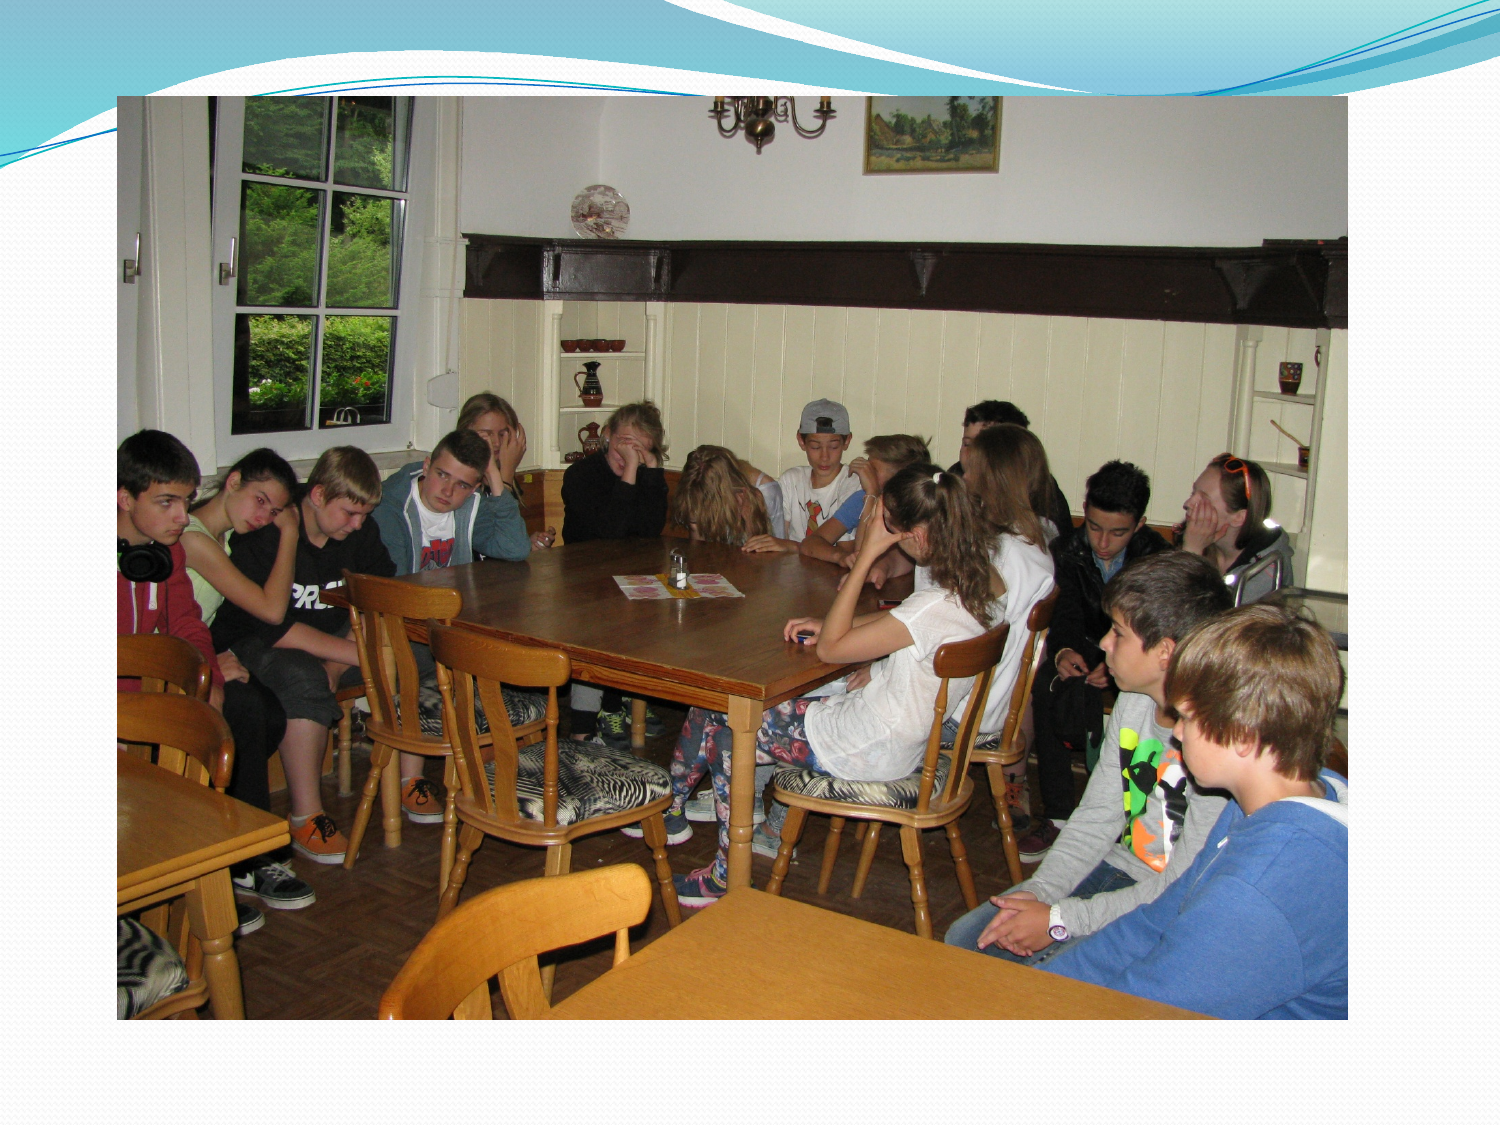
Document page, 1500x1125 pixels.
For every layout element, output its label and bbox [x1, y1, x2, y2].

picture [116, 96, 1348, 1020]
